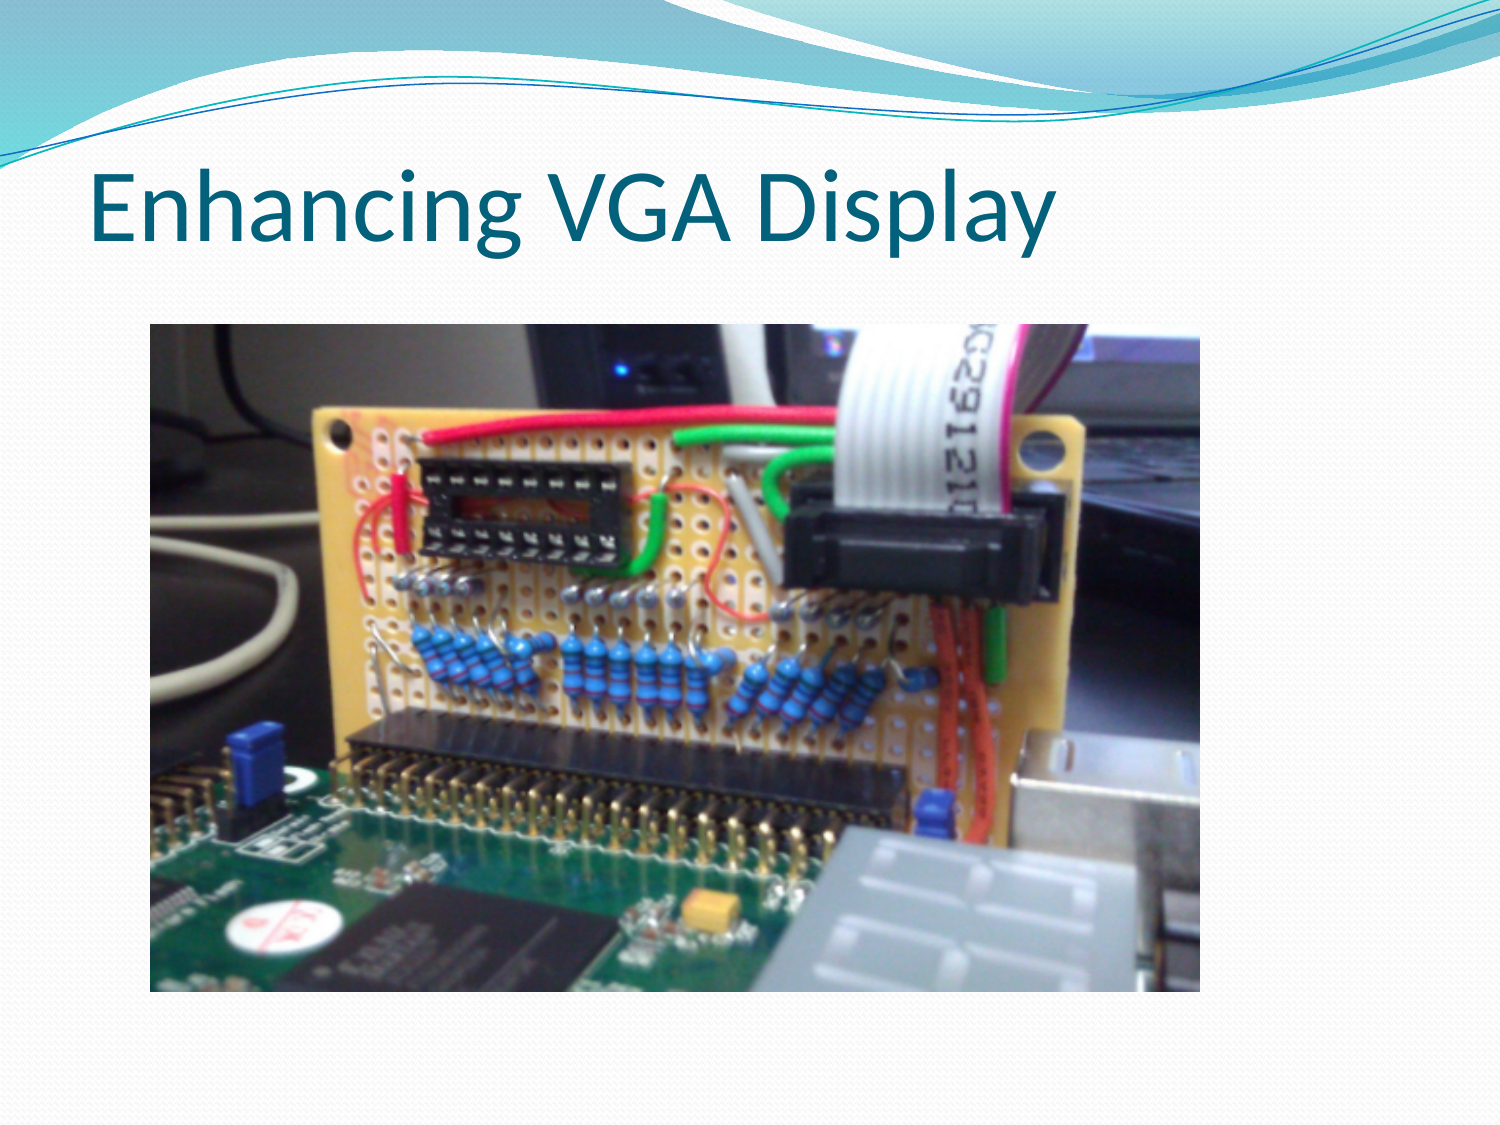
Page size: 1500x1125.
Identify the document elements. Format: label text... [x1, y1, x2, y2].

picture [149, 324, 1201, 993]
title Enhancing VGA Display [87, 75, 1438, 263]
